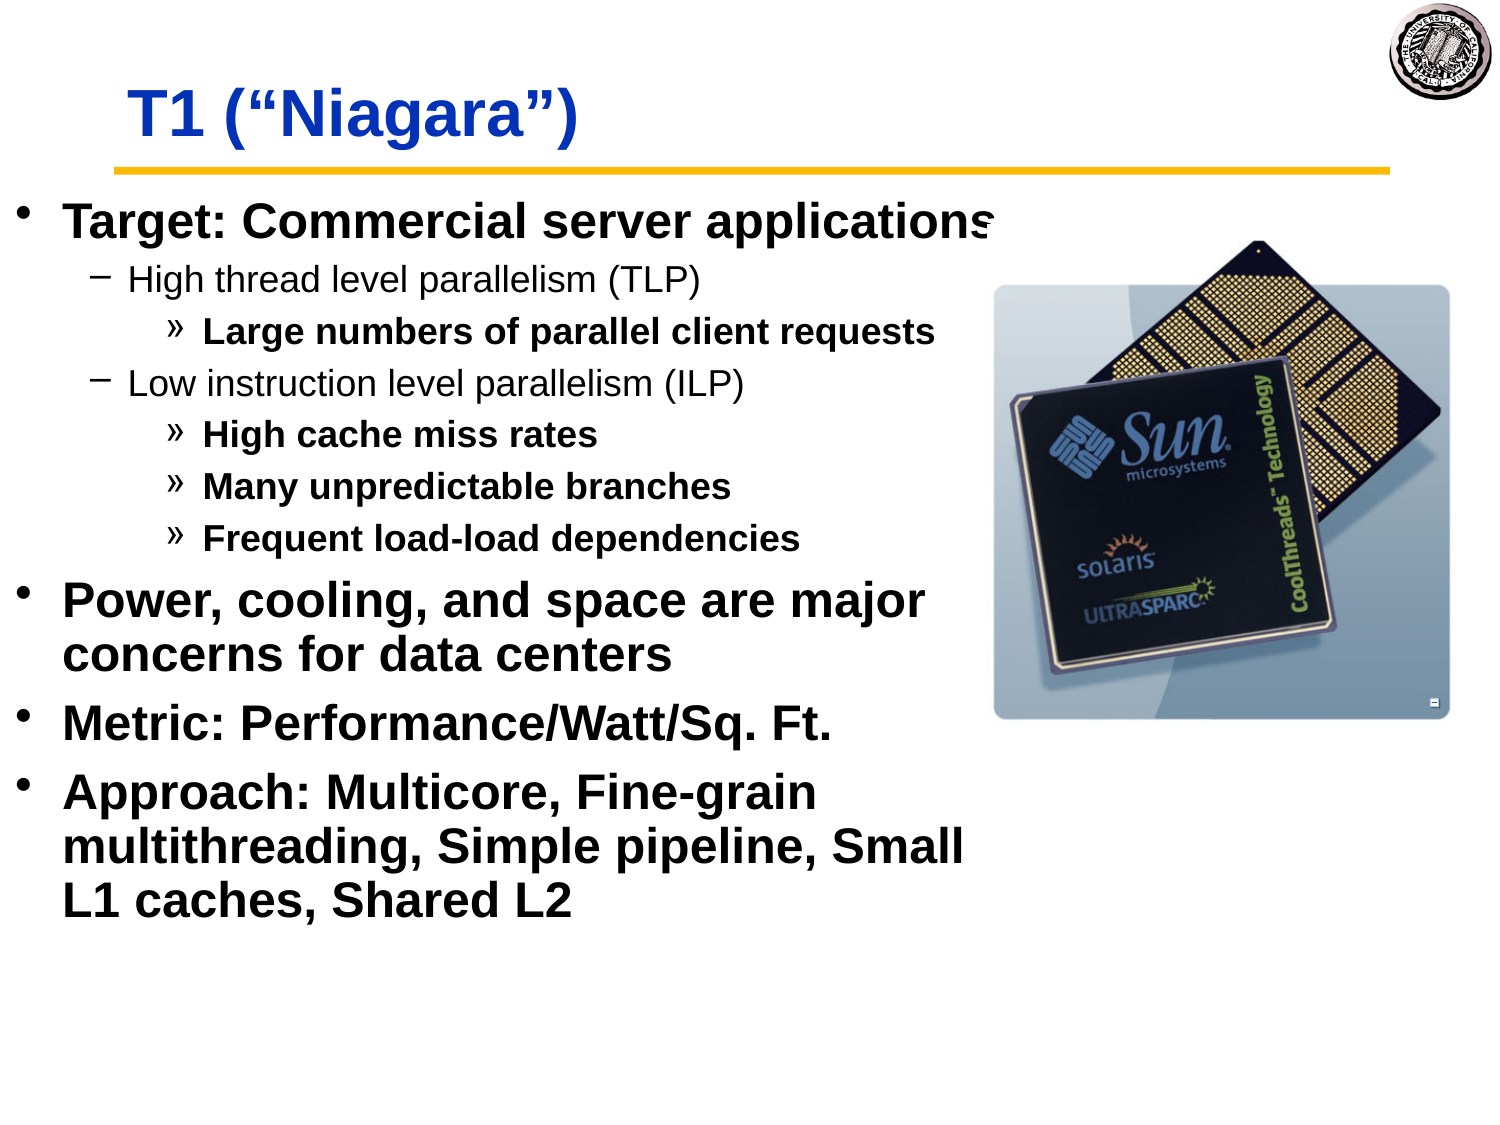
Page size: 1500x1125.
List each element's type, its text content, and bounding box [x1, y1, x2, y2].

picture [1378, 0, 1500, 103]
title T1 (“Niagara”) [112, 53, 1310, 176]
list Target: Commercial server applications High thread level parallelism (TLP) Large numbers of parallel client requests Low instruction level parallelism (ILP) High cache miss rates Many unpredictable branches Frequent load-load dependencies Power, cooling, and space are major concerns for data centers Metric: Performance/Watt/Sq. Ft. Approach: Multicore, Fine-grain multithreading, Simple pipeline, Small L1 caches, Shared L2 [0, 187, 1026, 1063]
picture [987, 224, 1458, 726]
